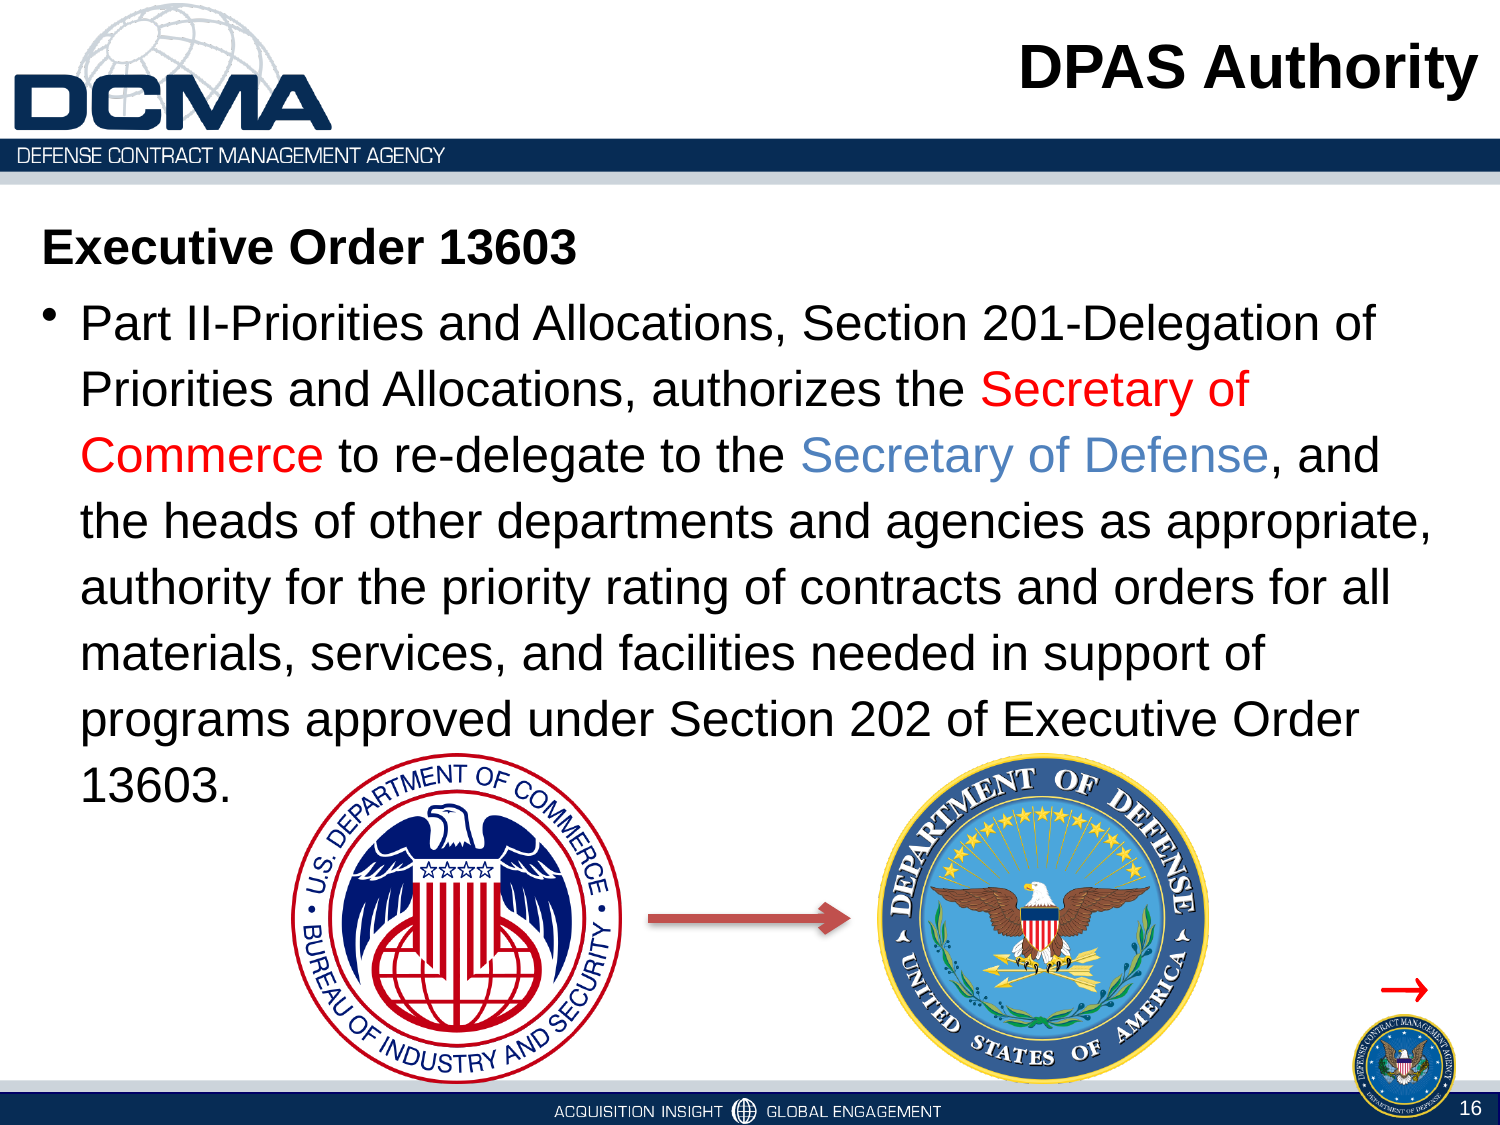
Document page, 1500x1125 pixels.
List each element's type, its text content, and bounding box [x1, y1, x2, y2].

title DPAS Authority [331, 5, 1496, 132]
text_box  [1366, 941, 1444, 1026]
slide_number 16 [1422, 1086, 1498, 1123]
picture [1352, 1015, 1456, 1118]
picture [554, 1098, 941, 1124]
list Executive Order 13603 Part II-Priorities and Allocations, Section 201-Delegation of Priorities and Allocations, authorizes the Secretary of Commerce to re-delegate to the Secretary of Defense, and the heads of other departments and agencies as appropriate, authority for the priority rating of contracts and orders for all materials, services, and facilities needed in support of programs approved under Section 202 of Executive Order 13603. [26, 201, 1474, 1015]
picture [14, 3, 332, 132]
picture [877, 753, 1209, 1084]
picture [291, 753, 622, 1084]
picture [16, 147, 445, 163]
